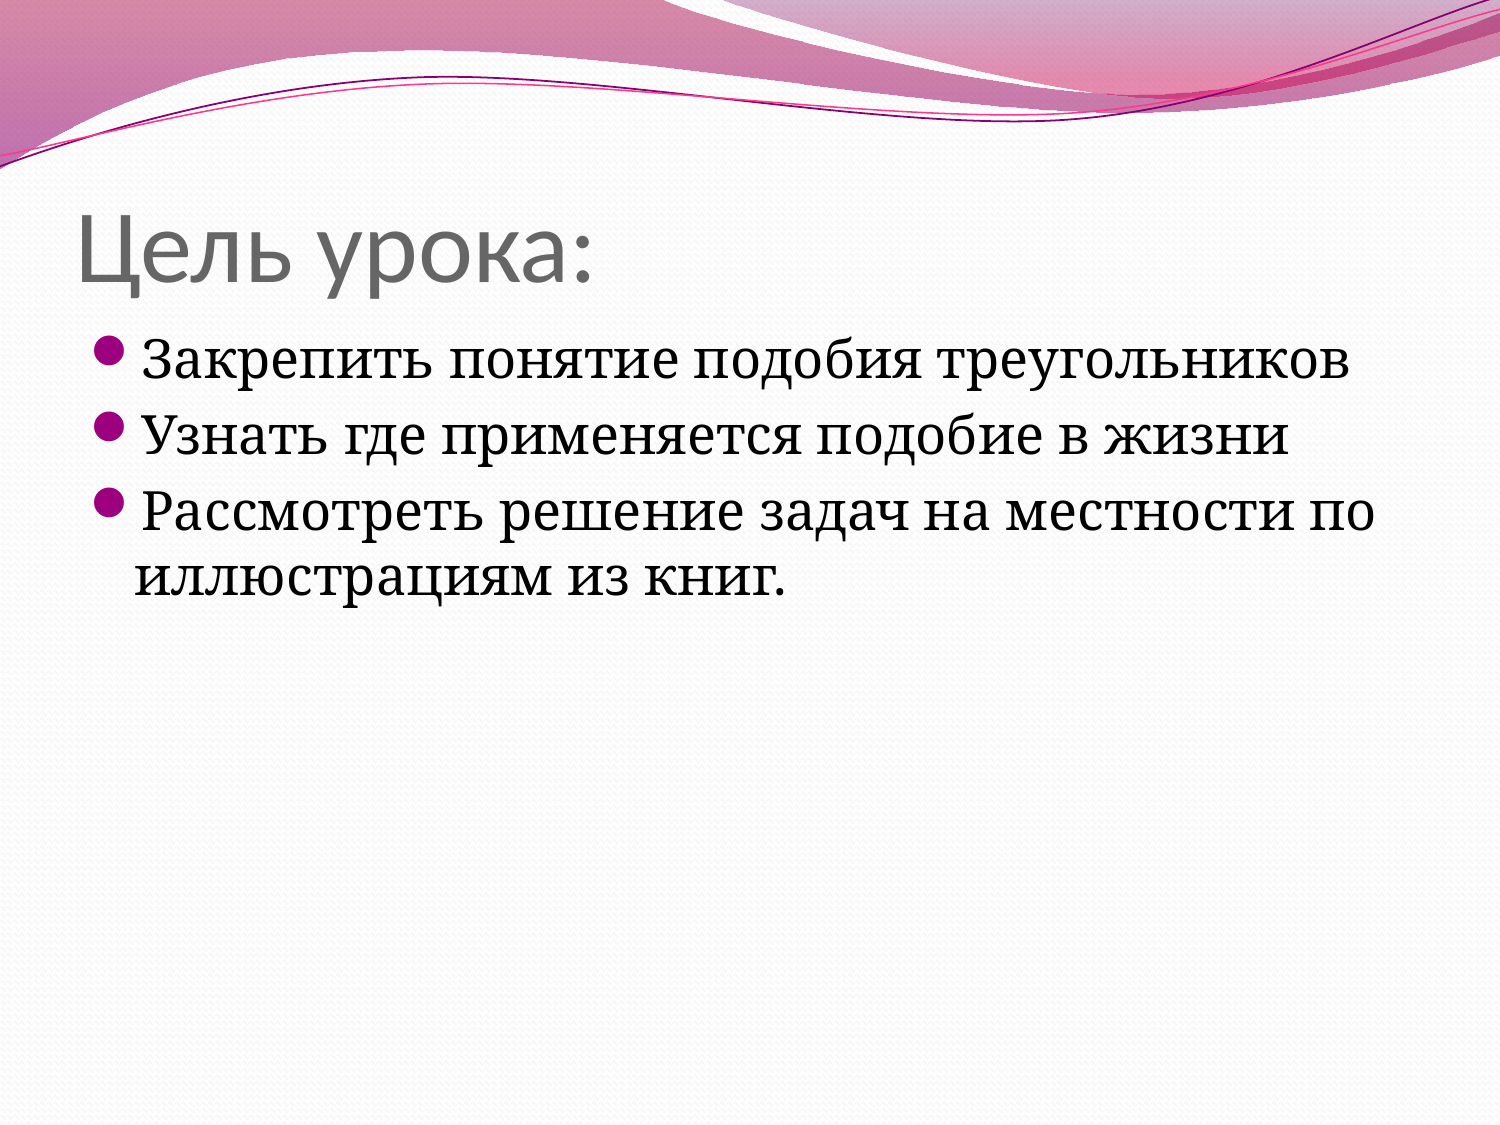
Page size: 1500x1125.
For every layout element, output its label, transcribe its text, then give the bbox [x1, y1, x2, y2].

list Закрепить понятие подобия треугольников Узнать где применяется подобие в жизни Рассмотреть решение задач на местности по иллюстрациям из книг. [75, 317, 1425, 1038]
title Цель урока: [75, 115, 1425, 303]
